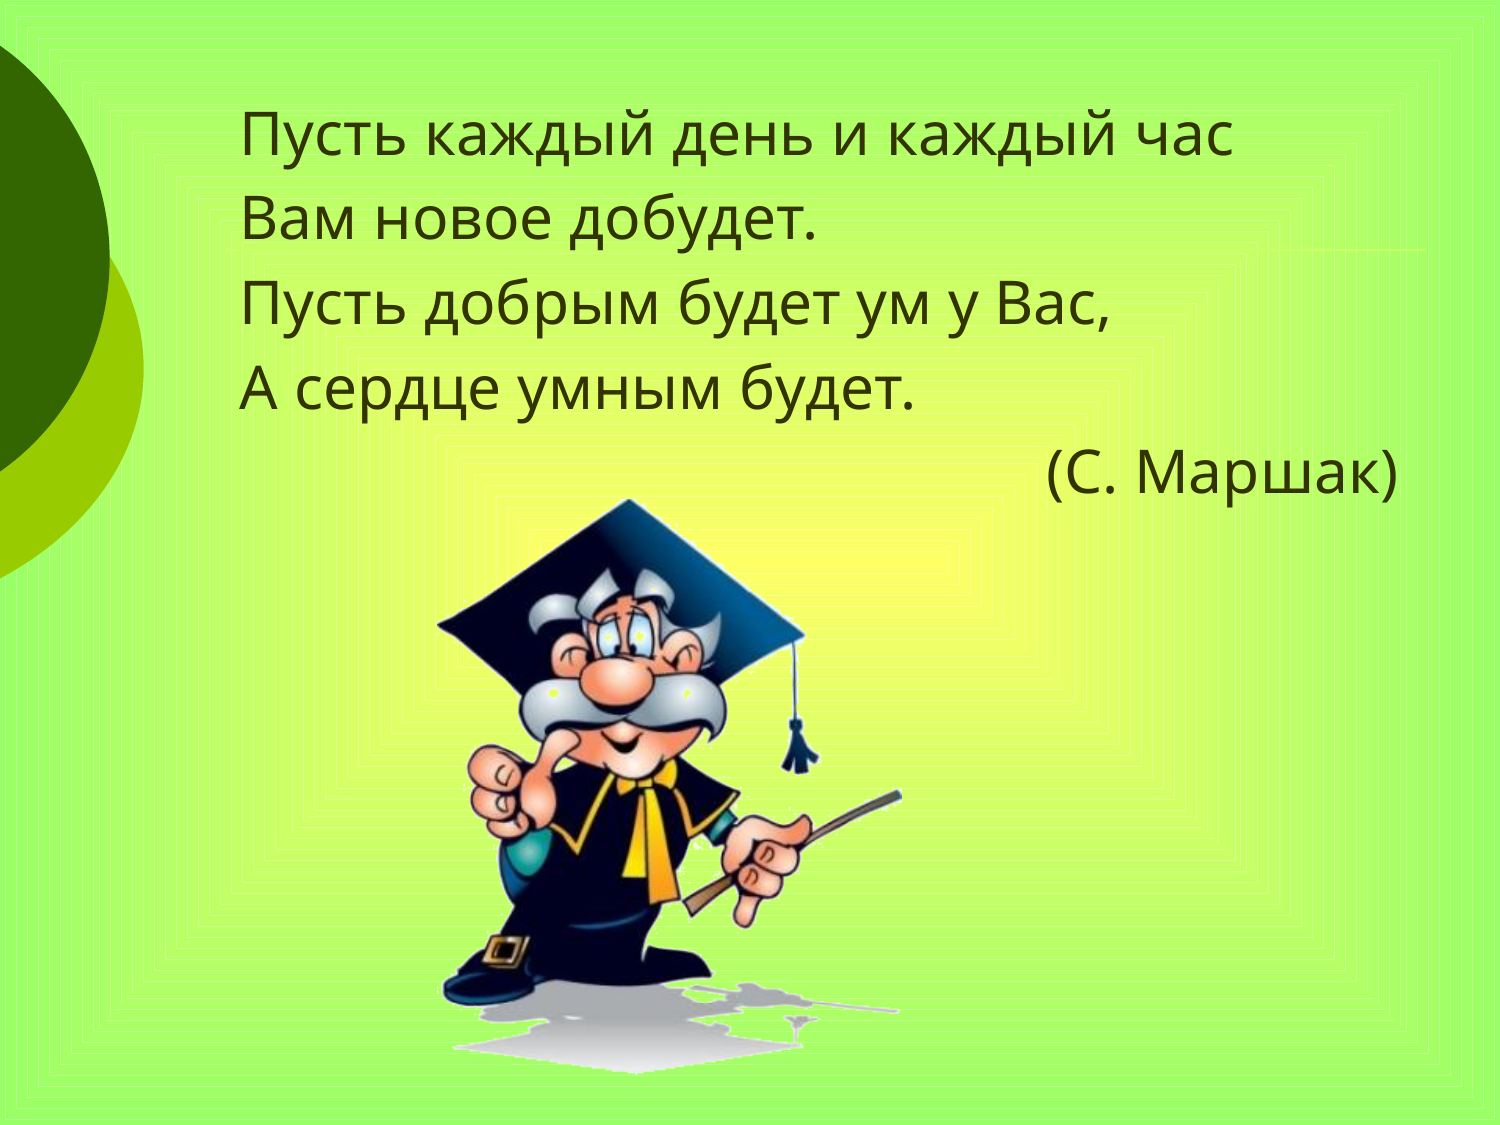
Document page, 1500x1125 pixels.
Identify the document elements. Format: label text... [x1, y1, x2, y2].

list Пусть каждый день и каждый час Вам новое добудет. Пусть добрым будет ум у Вас, А сердце умным будет. (С. Маршак) [224, 87, 1425, 551]
picture [437, 499, 903, 1076]
